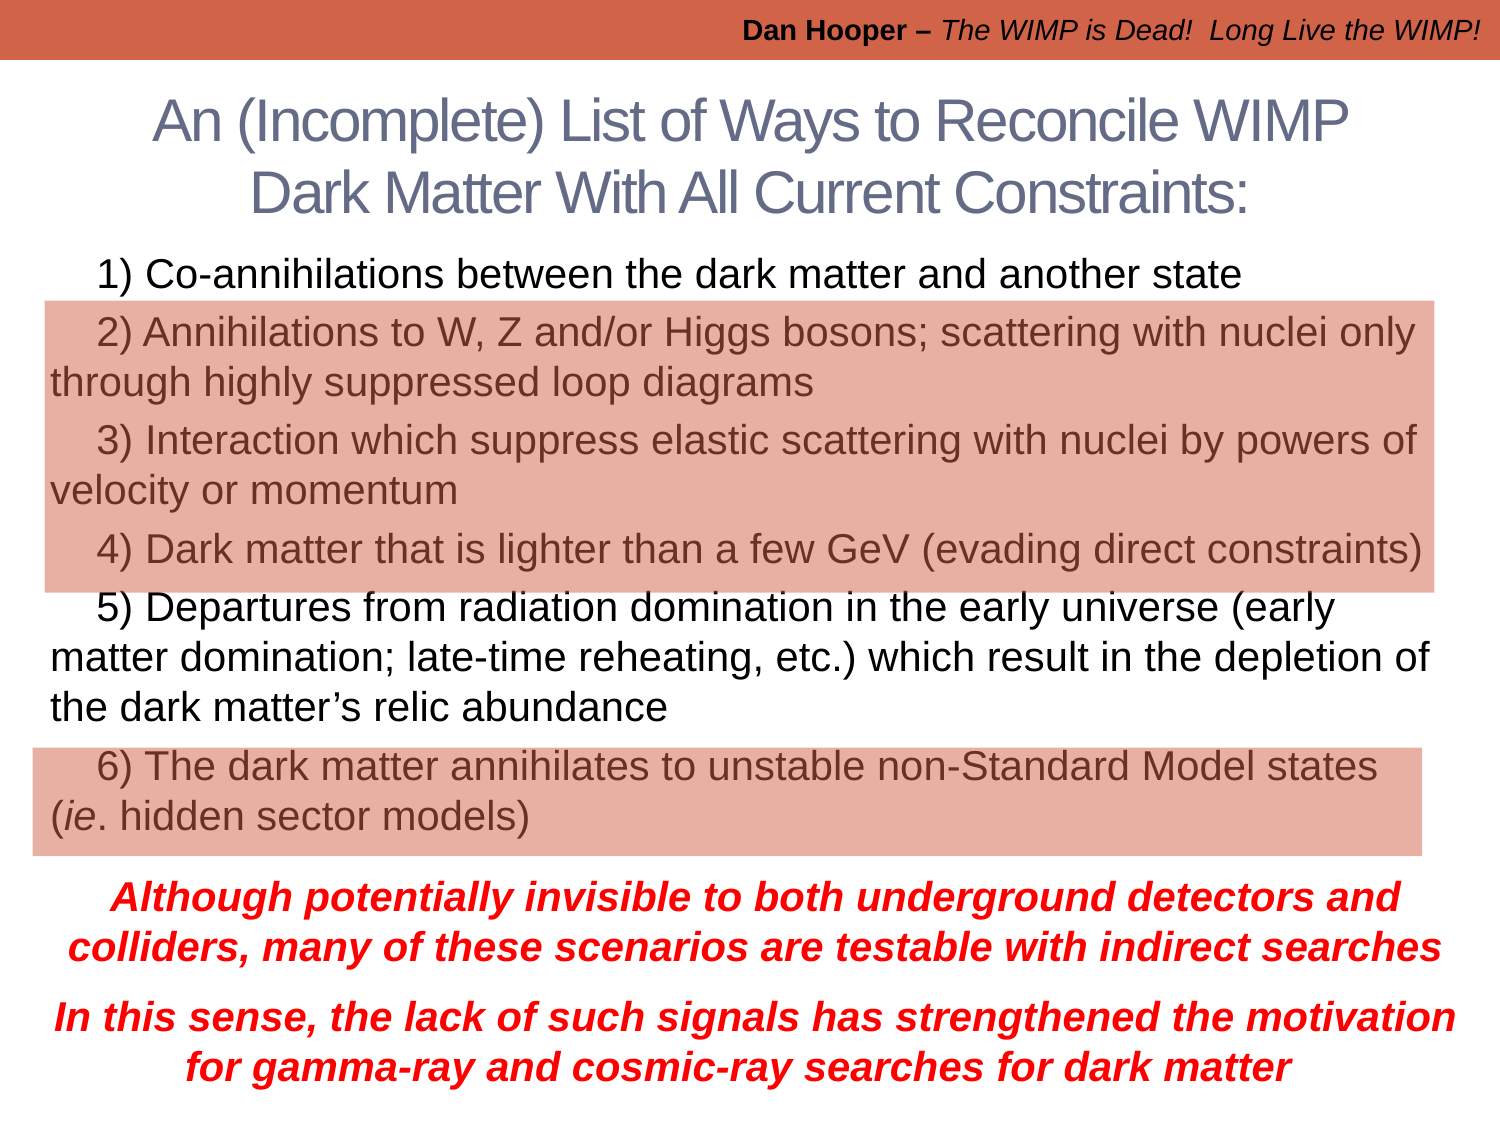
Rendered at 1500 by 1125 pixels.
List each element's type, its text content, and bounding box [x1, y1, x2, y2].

text_box 1) Co-annihilations between the dark matter and another state 2) Annihilations to W, Z and/or Higgs bosons; scattering with nuclei only through highly suppressed loop diagrams 3) Interaction which suppress elastic scattering with nuclei by powers of velocity or momentum 4) Dark matter that is lighter than a few GeV (evading direct constraints) 5) Departures from radiation domination in the early universe (early matter domination; late-time reheating, etc.) which result in the depletion of the dark matter’s relic abundance 6) The dark matter annihilates to unstable non-Standard Model states (ie. hidden sector models) Although potentially invisible to both underground detectors and colliders, many of these scenarios are testable with indirect searches In this sense, the lack of such signals has strengthened the motivation for gamma-ray and cosmic-ray searches for dark matter [35, 122, 1477, 979]
text_box [30, 745, 1424, 858]
text_box Dan Hooper – The WIMP is Dead! Long Live the WIMP! [727, 3, 1500, 54]
title An (Incomplete) List of Ways to Reconcile WIMP Dark Matter With All Current Constraints: [75, 71, 1425, 122]
text_box [43, 298, 1436, 595]
